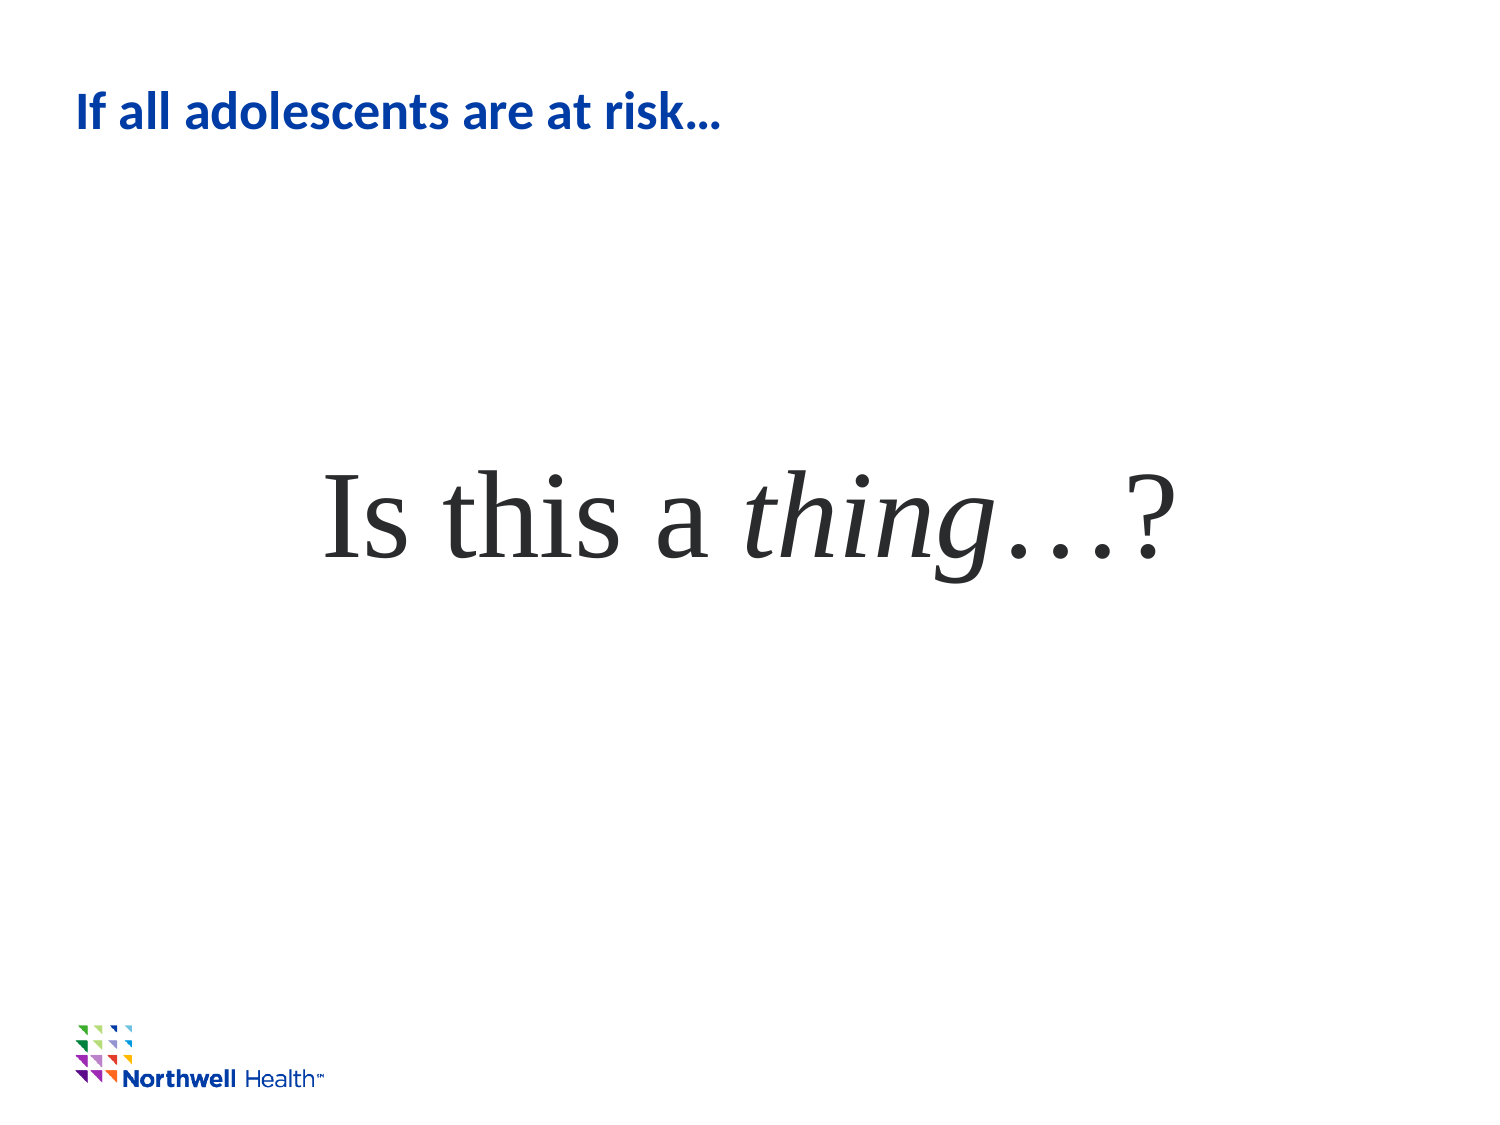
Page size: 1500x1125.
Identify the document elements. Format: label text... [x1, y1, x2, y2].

picture [69, 1019, 329, 1093]
title If all adolescents are at risk… [75, 75, 1425, 206]
list Is this a thing…? [75, 224, 1425, 975]
